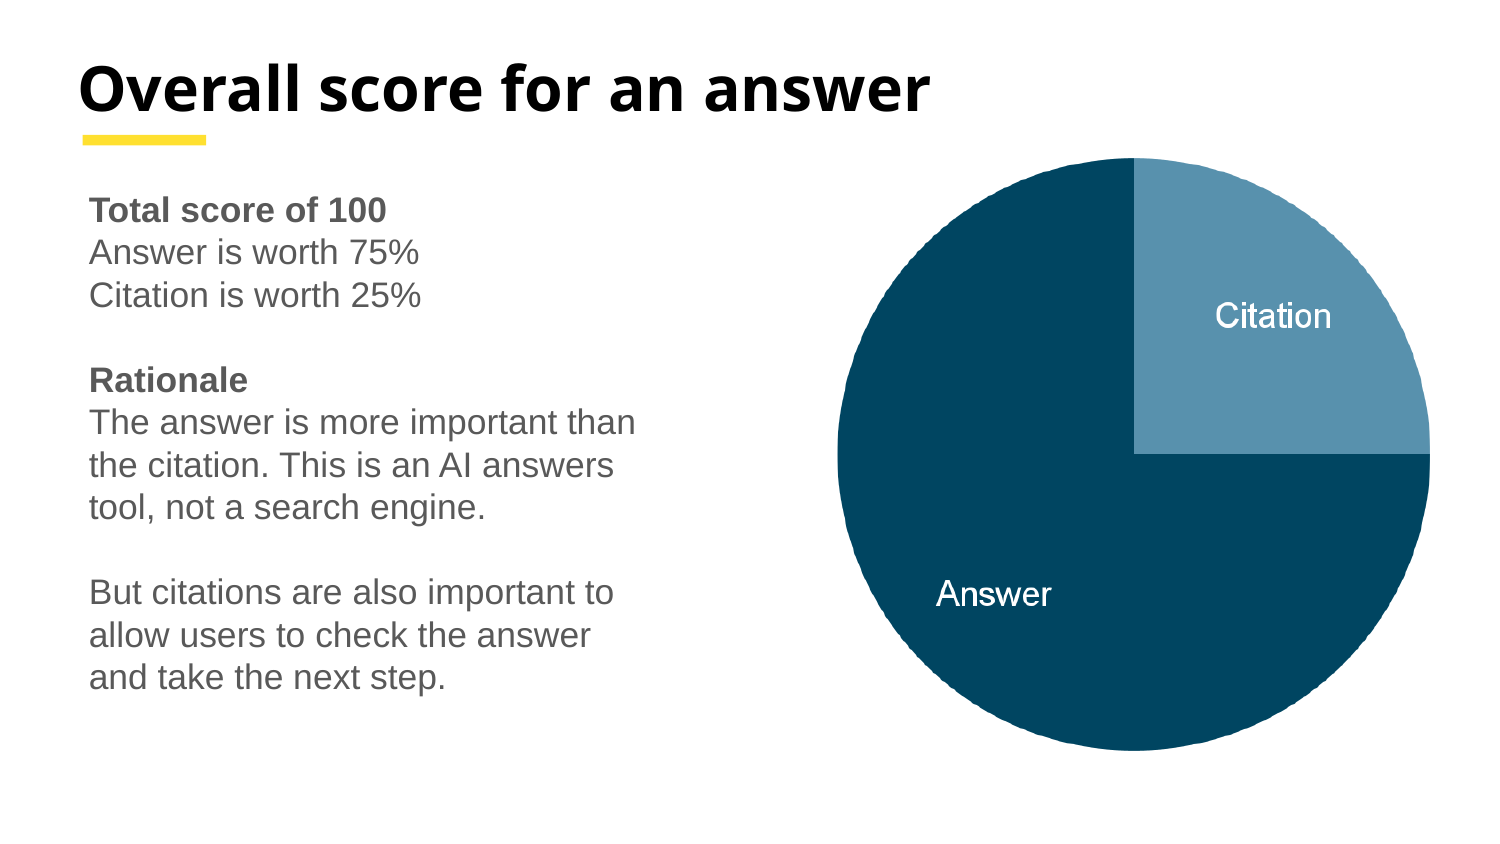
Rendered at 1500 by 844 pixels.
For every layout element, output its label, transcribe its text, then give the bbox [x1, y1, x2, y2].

picture [601, 124, 1500, 784]
text_box Total score of 100 Answer is worth 75% Citation is worth 25% Rationale The answer is more important than the citation. This is an AI answers tool, not a search engine. But citations are also important to allow users to check the answer and take the next step. [73, 171, 668, 844]
title Overall score for an answer [62, 34, 1362, 112]
